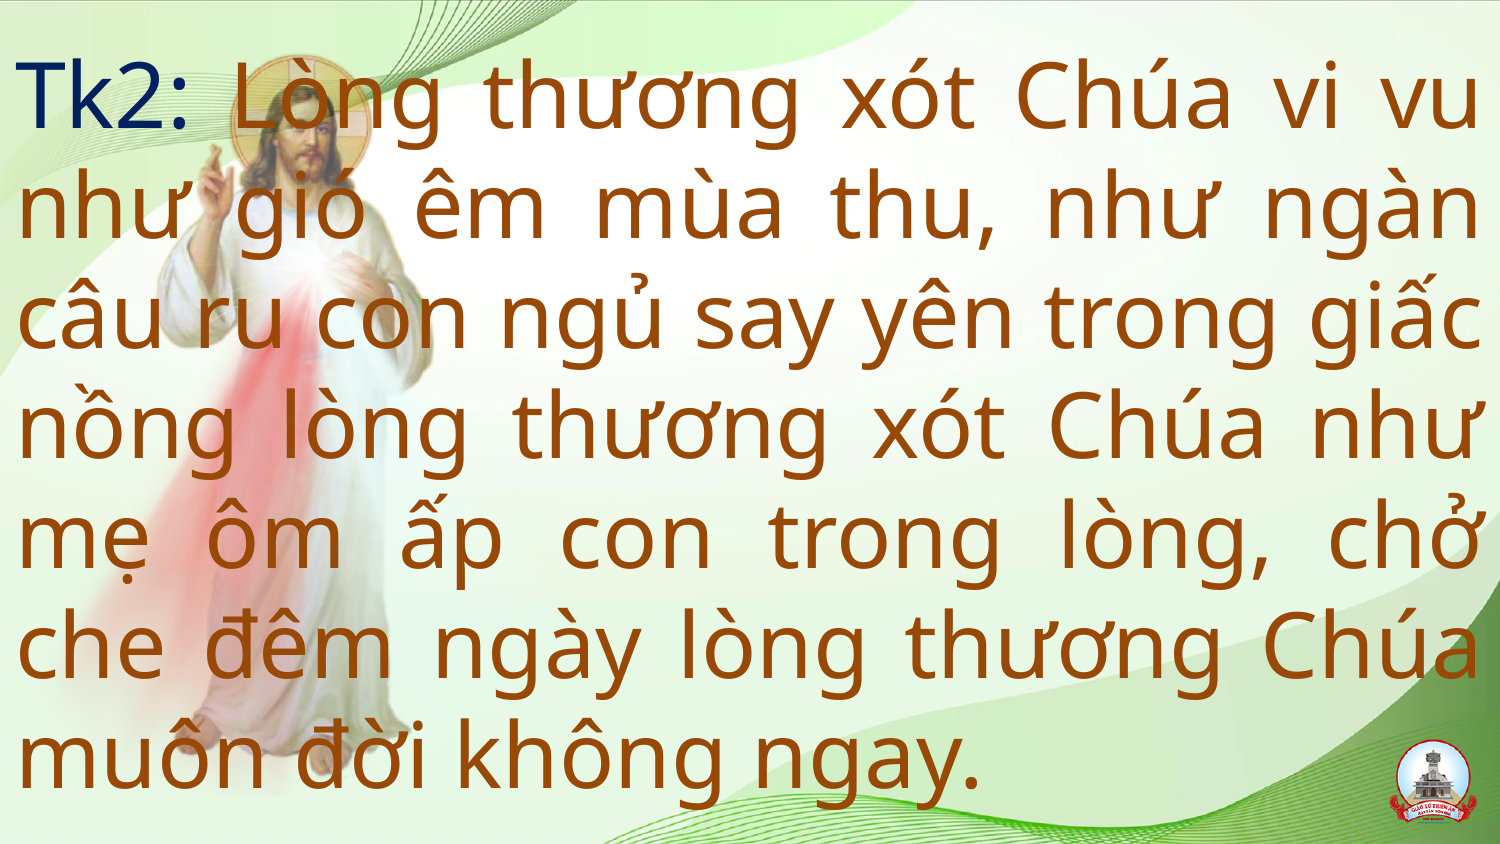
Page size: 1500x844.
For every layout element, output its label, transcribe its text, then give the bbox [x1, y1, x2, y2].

title Tk2: Lòng thương xót Chúa vi vu như gió êm mùa thu, như ngàn câu ru con ngủ say yên trong giấc nồng lòng thương xót Chúa như mẹ ôm ấp con trong lòng, chở che đêm ngày lòng thương Chúa muôn đời không ngay. [0, 0, 1500, 844]
